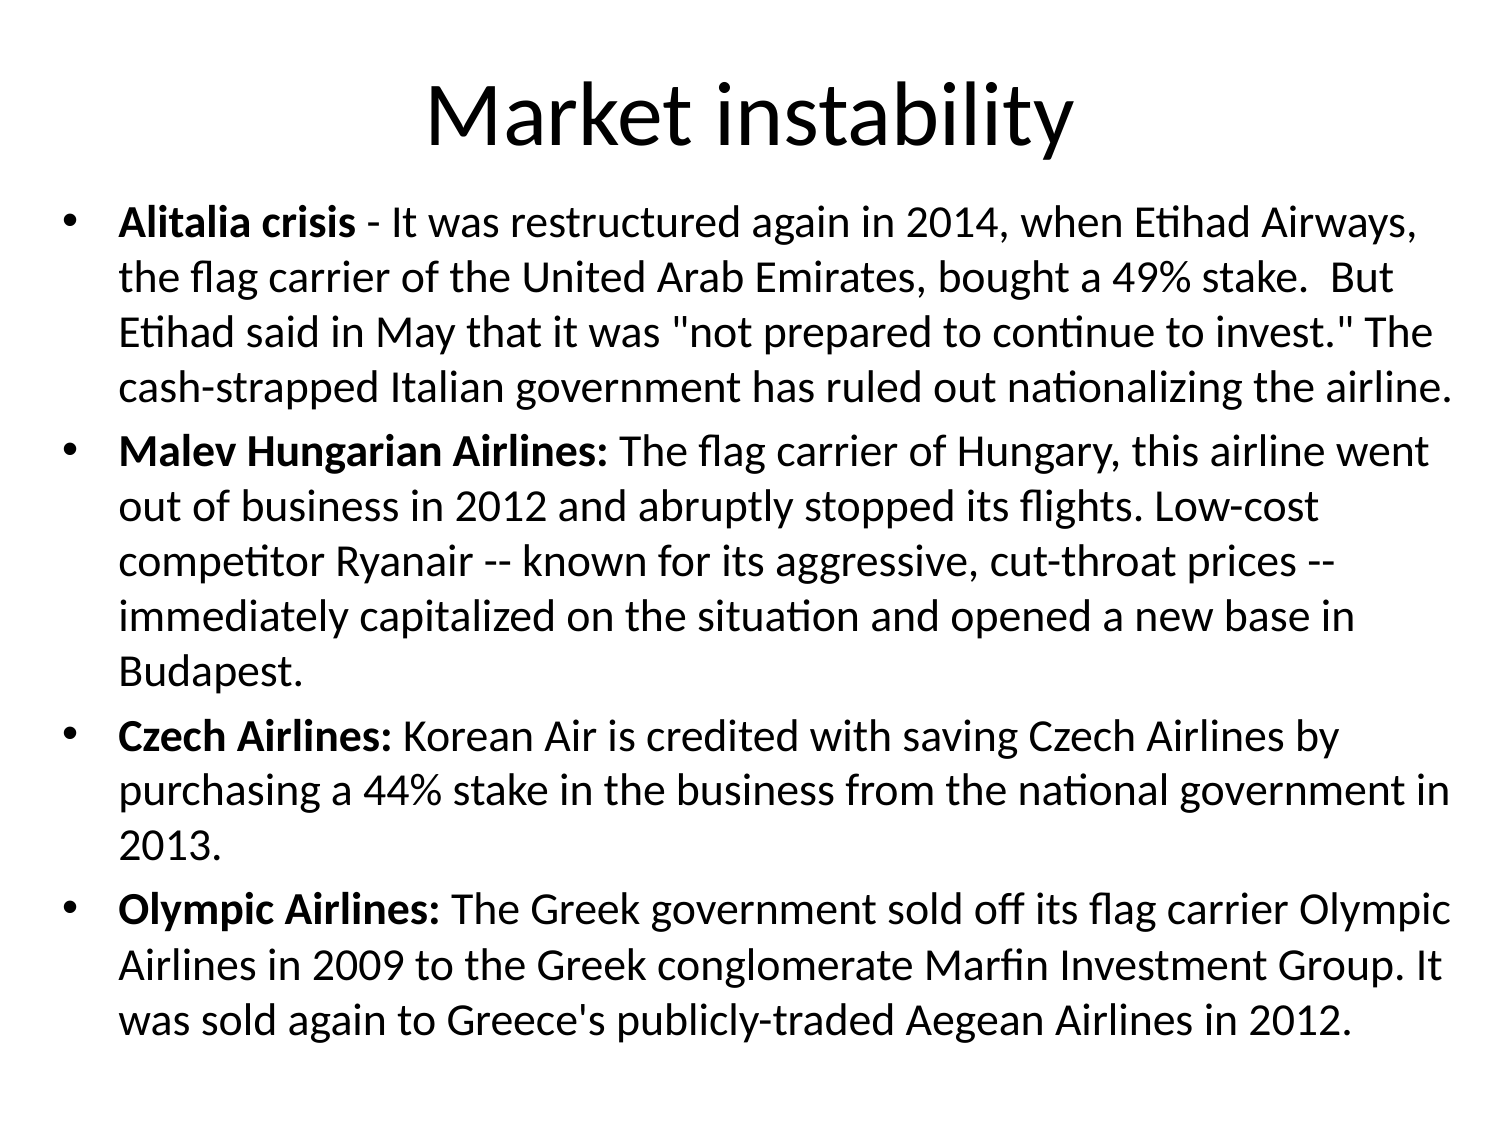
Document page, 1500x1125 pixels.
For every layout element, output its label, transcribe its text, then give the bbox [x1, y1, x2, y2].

list Alitalia crisis - It was restructured again in 2014, when Etihad Airways, the flag carrier of the United Arab Emirates, bought a 49% stake. But Etihad said in May that it was "not prepared to continue to invest." The cash-strapped Italian government has ruled out nationalizing the airline. Malev Hungarian Airlines: The flag carrier of Hungary, this airline went out of business in 2012 and abruptly stopped its flights. Low-cost competitor Ryanair -- known for its aggressive, cut-throat prices -- immediately capitalized on the situation and opened a new base in Budapest. Czech Airlines: Korean Air is credited with saving Czech Airlines by purchasing a 44% stake in the business from the national government in 2013. Olympic Airlines: The Greek government sold off its flag carrier Olympic Airlines in 2009 to the Greek conglomerate Marfin Investment Group. It was sold again to Greece's publicly-traded Aegean Airlines in 2012. [47, 184, 1500, 1052]
title Market instability [75, 45, 1425, 173]
